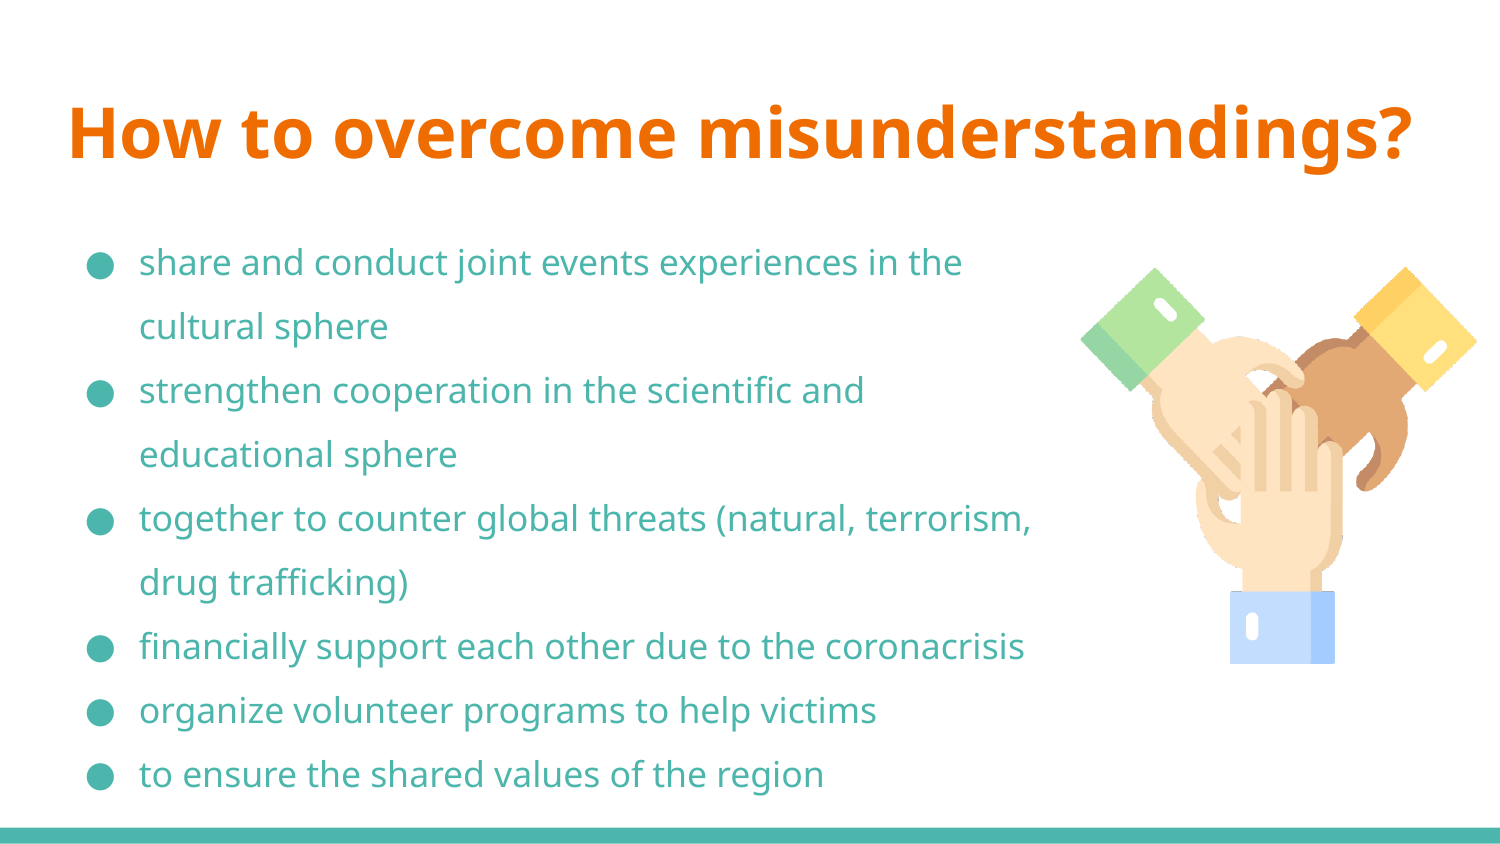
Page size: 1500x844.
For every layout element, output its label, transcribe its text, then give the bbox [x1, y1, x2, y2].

title How to overcome misunderstandings? [51, 72, 1449, 189]
list share and conduct joint events experiences in the cultural sphere strengthen cooperation in the scientific and educational sphere together to counter global threats (natural, terrorism, drug trafficking) financially support each other due to the coronacrisis organize volunteer programs to help victims to ensure the shared values of the region [51, 203, 1054, 814]
picture [1079, 267, 1477, 664]
